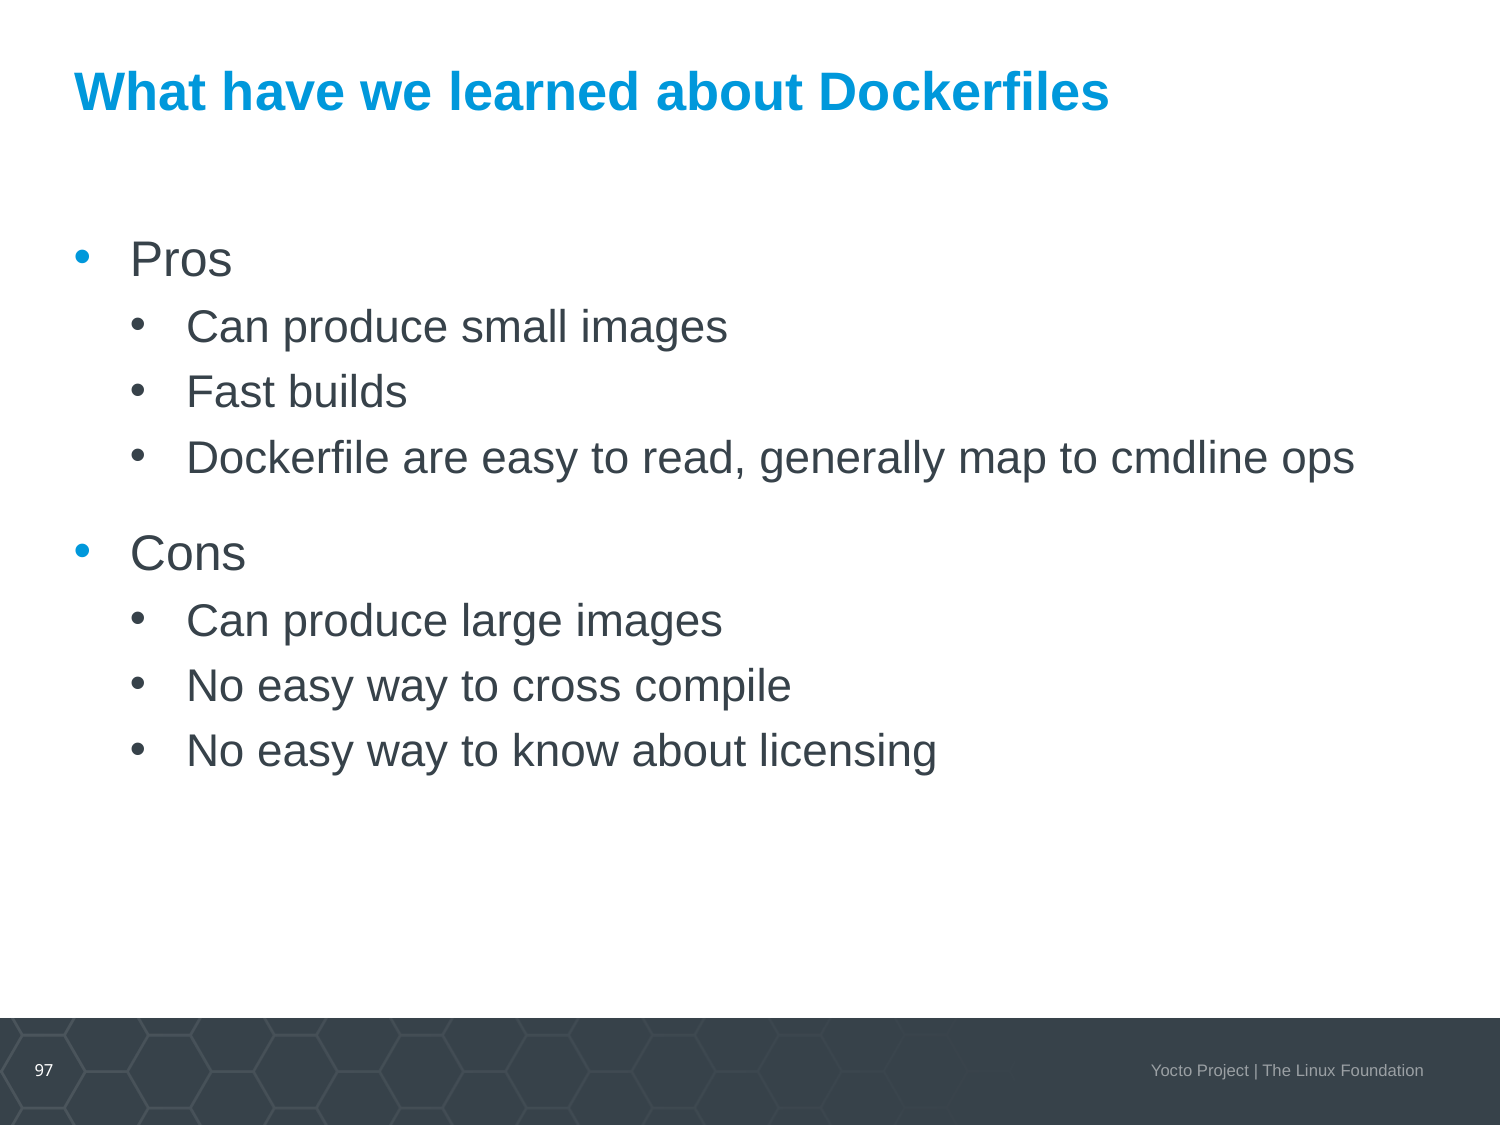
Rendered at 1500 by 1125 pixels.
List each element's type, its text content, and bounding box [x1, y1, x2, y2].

list Pros Can produce small images Fast builds Dockerfile are easy to read, generally map to cmdline ops Cons Can produce large images No easy way to cross compile No easy way to know about licensing [73, 226, 1425, 970]
picture [0, 0, 1500, 1125]
title What have we learned about Dockerfiles [74, 67, 1425, 213]
